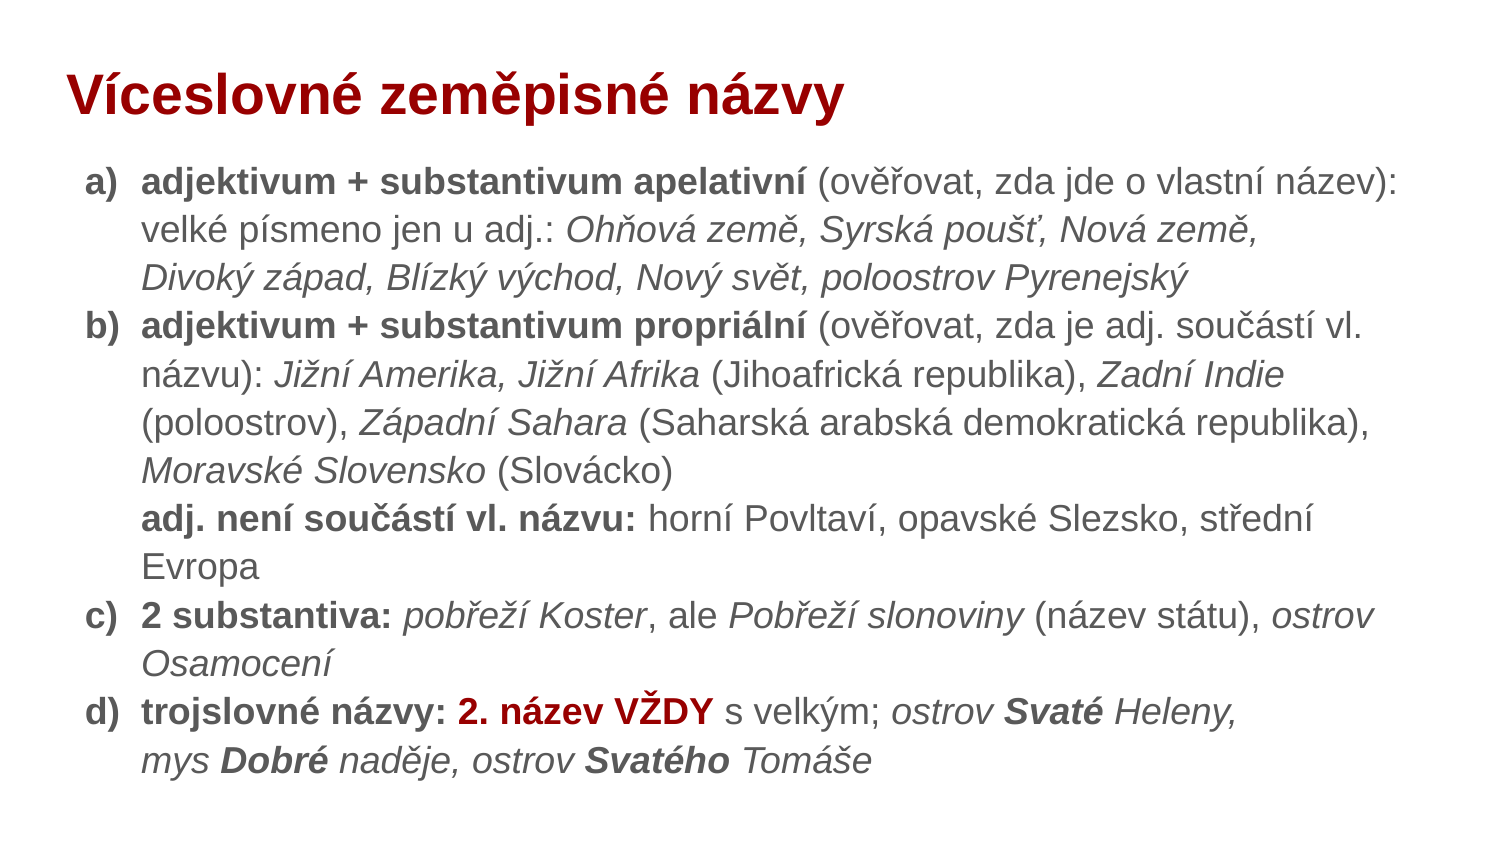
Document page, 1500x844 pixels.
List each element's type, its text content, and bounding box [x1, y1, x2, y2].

title Víceslovné zeměpisné názvy [51, 48, 1449, 138]
list adjektivum + substantivum apelativní (ověřovat, zda jde o vlastní název): velké písmeno jen u adj.: Ohňová země, Syrská poušť, Nová země, Divoký západ, Blízký východ, Nový svět, poloostrov Pyrenejský adjektivum + substantivum propriální (ověřovat, zda je adj. součástí vl. názvu): Jižní Amerika, Jižní Afrika (Jihoafrická republika), Zadní Indie (poloostrov), Západní Sahara (Saharská arabská demokratická republika), Moravské Slovensko (Slovácko) adj. není součástí vl. názvu: horní Povltaví, opavské Slezsko, střední Evropa 2 substantiva: pobřeží Koster, ale Pobřeží slonoviny (název státu), ostrov Osamocení trojslovné názvy: 2. název VŽDY s velkým; ostrov Svaté Heleny, mys Dobré naděje, ostrov Svatého Tomáše [51, 138, 1449, 844]
